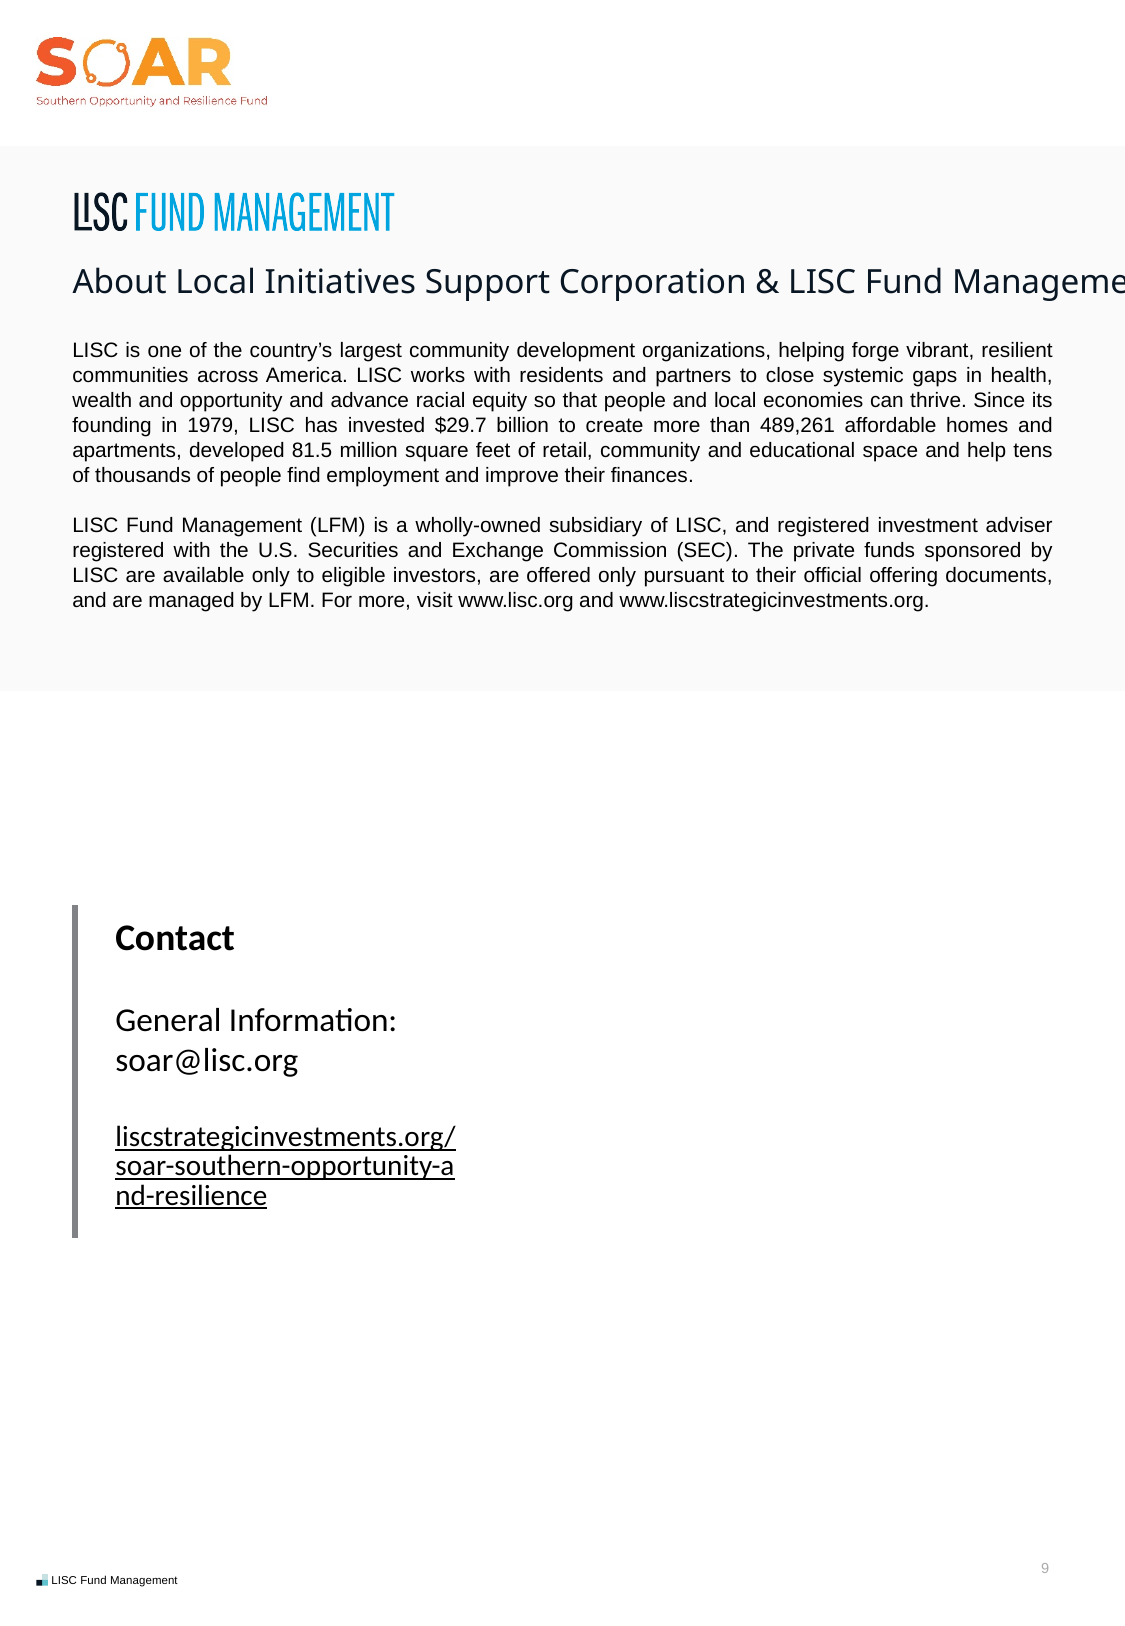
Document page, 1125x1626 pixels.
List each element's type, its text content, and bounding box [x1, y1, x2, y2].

text_box LISC is one of the country’s largest community development organizations, helping forge vibrant, resilient communities across America. LISC works with residents and partners to close systemic gaps in health, wealth and opportunity and advance racial equity so that people and local economies can thrive. Since its founding in 1979, LISC has invested $29.7 billion to create more than 489,261 affordable homes and apartments, developed 81.5 million square feet of retail, community and educational space and help tens of thousands of people find employment and improve their finances. LISC Fund Management (LFM) is a wholly-owned subsidiary of LISC, and registered investment adviser registered with the U.S. Securities and Exchange Commission (SEC). The private funds sponsored by LISC are available only to eligible investors, are offered only pursuant to their official offering documents, and are managed by LFM. For more, visit www.lisc.org and www.liscstrategicinvestments.org. [57, 329, 1068, 620]
picture [70, 188, 399, 236]
text_box About Local Initiatives Support Corporation & LISC Fund Management [57, 252, 1125, 322]
text_box Contact General Information: soar@lisc.org liscstrategicinvestments.org/soar-southern-opportunity-and-resilience [100, 905, 475, 1235]
picture [36, 37, 268, 107]
slide_number 9 [1000, 1551, 1064, 1584]
text_box [0, 144, 1125, 693]
